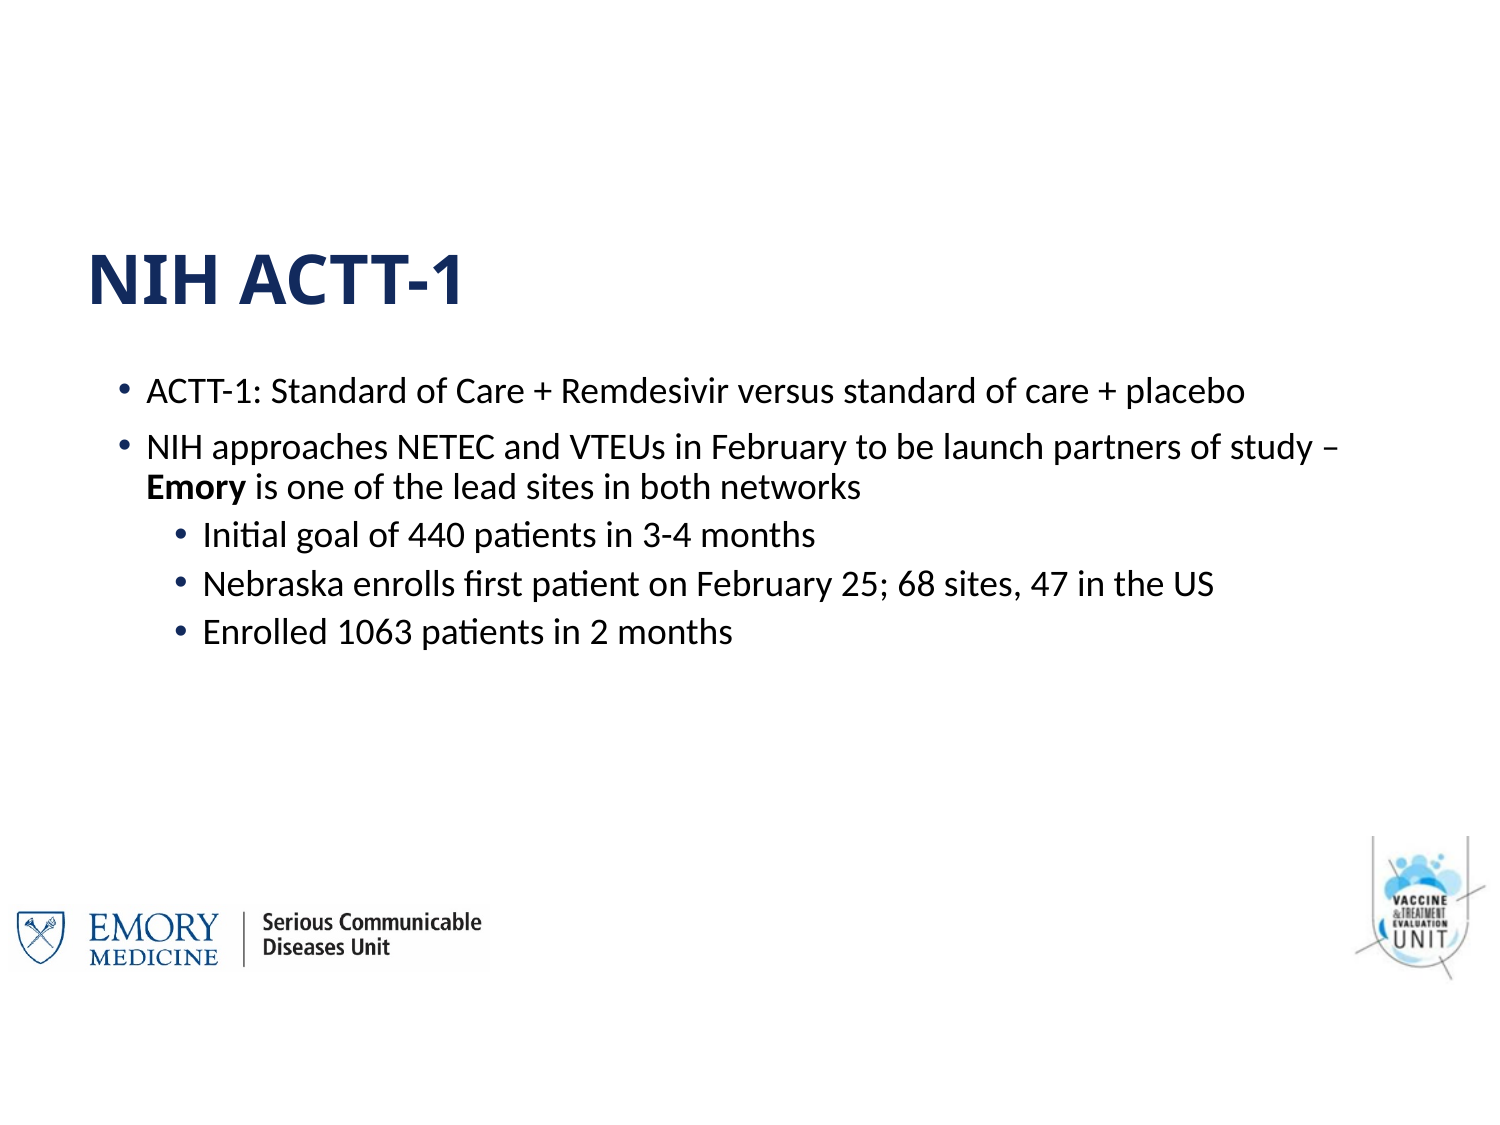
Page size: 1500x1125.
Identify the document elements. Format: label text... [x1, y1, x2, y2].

picture [1343, 836, 1500, 985]
list ACTT-1: Standard of Care + Remdesivir versus standard of care + placebo NIH approaches NETEC and VTEUs in February to be launch partners of study – Emory is one of the lead sites in both networks Initial goal of 440 patients in 3-4 months Nebraska enrolls first patient on February 25; 68 sites, 47 in the US Enrolled 1063 patients in 2 months [103, 363, 1397, 931]
title NIH ACTT-1 [71, 227, 1429, 339]
picture [8, 904, 490, 972]
